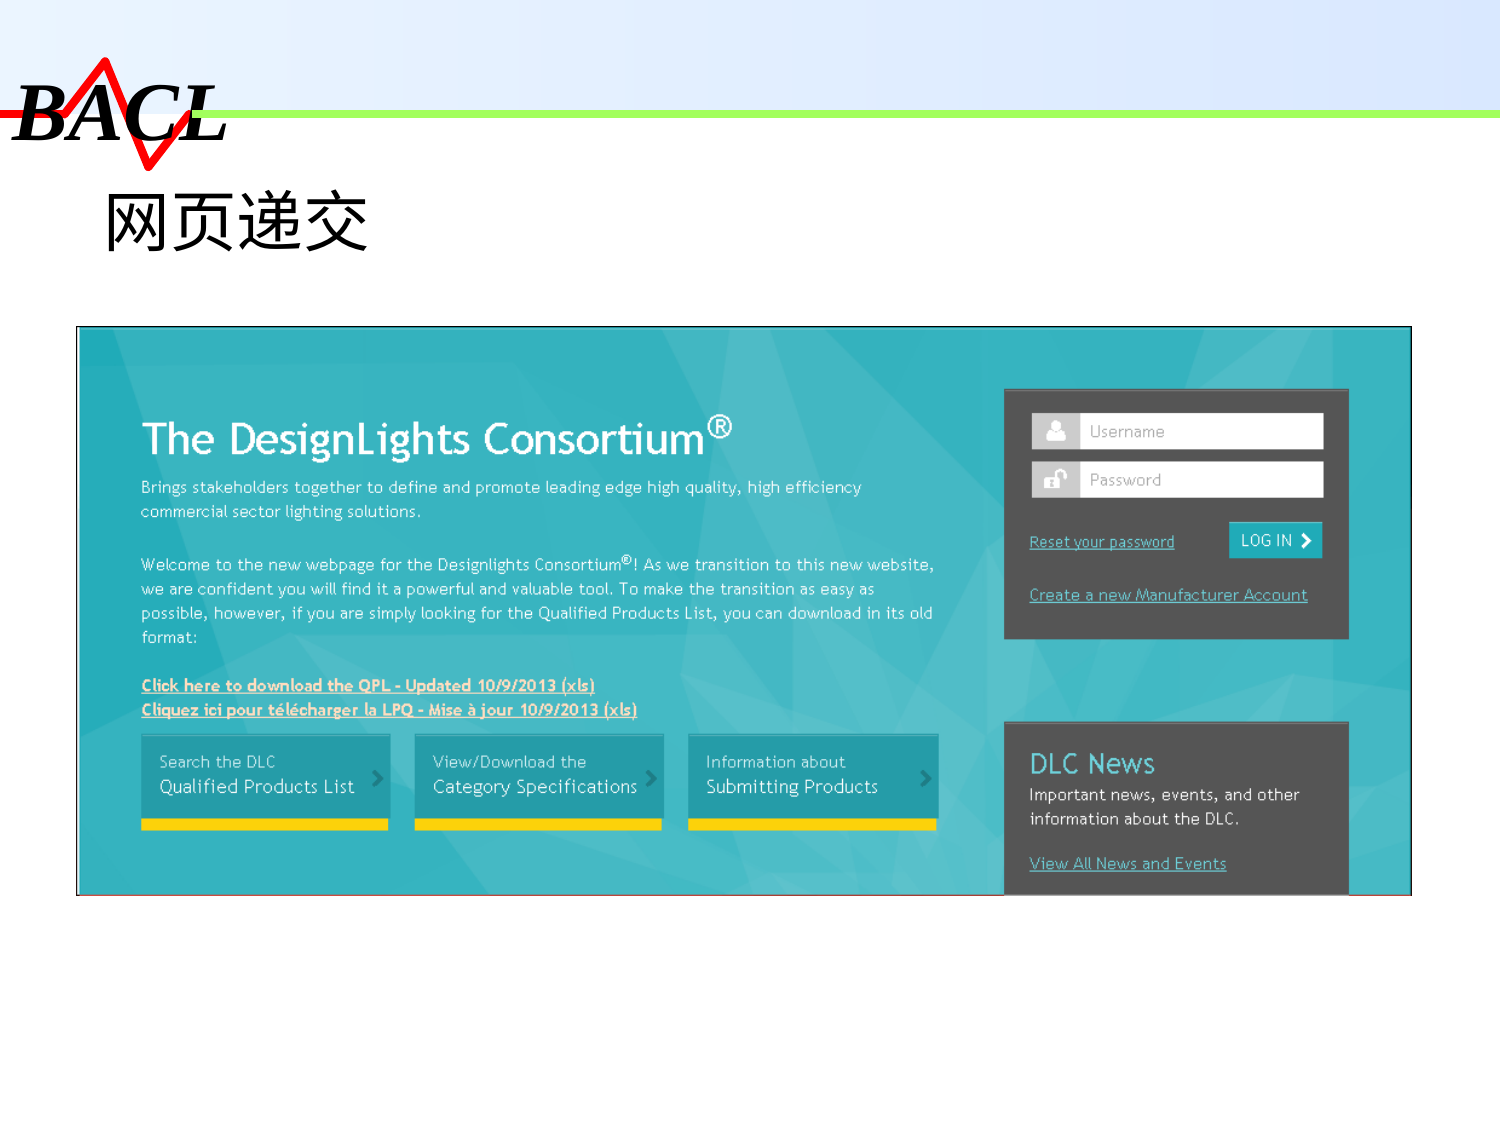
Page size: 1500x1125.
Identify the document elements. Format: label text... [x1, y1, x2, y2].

picture [76, 326, 1412, 896]
list 网页递交 [88, 172, 627, 279]
